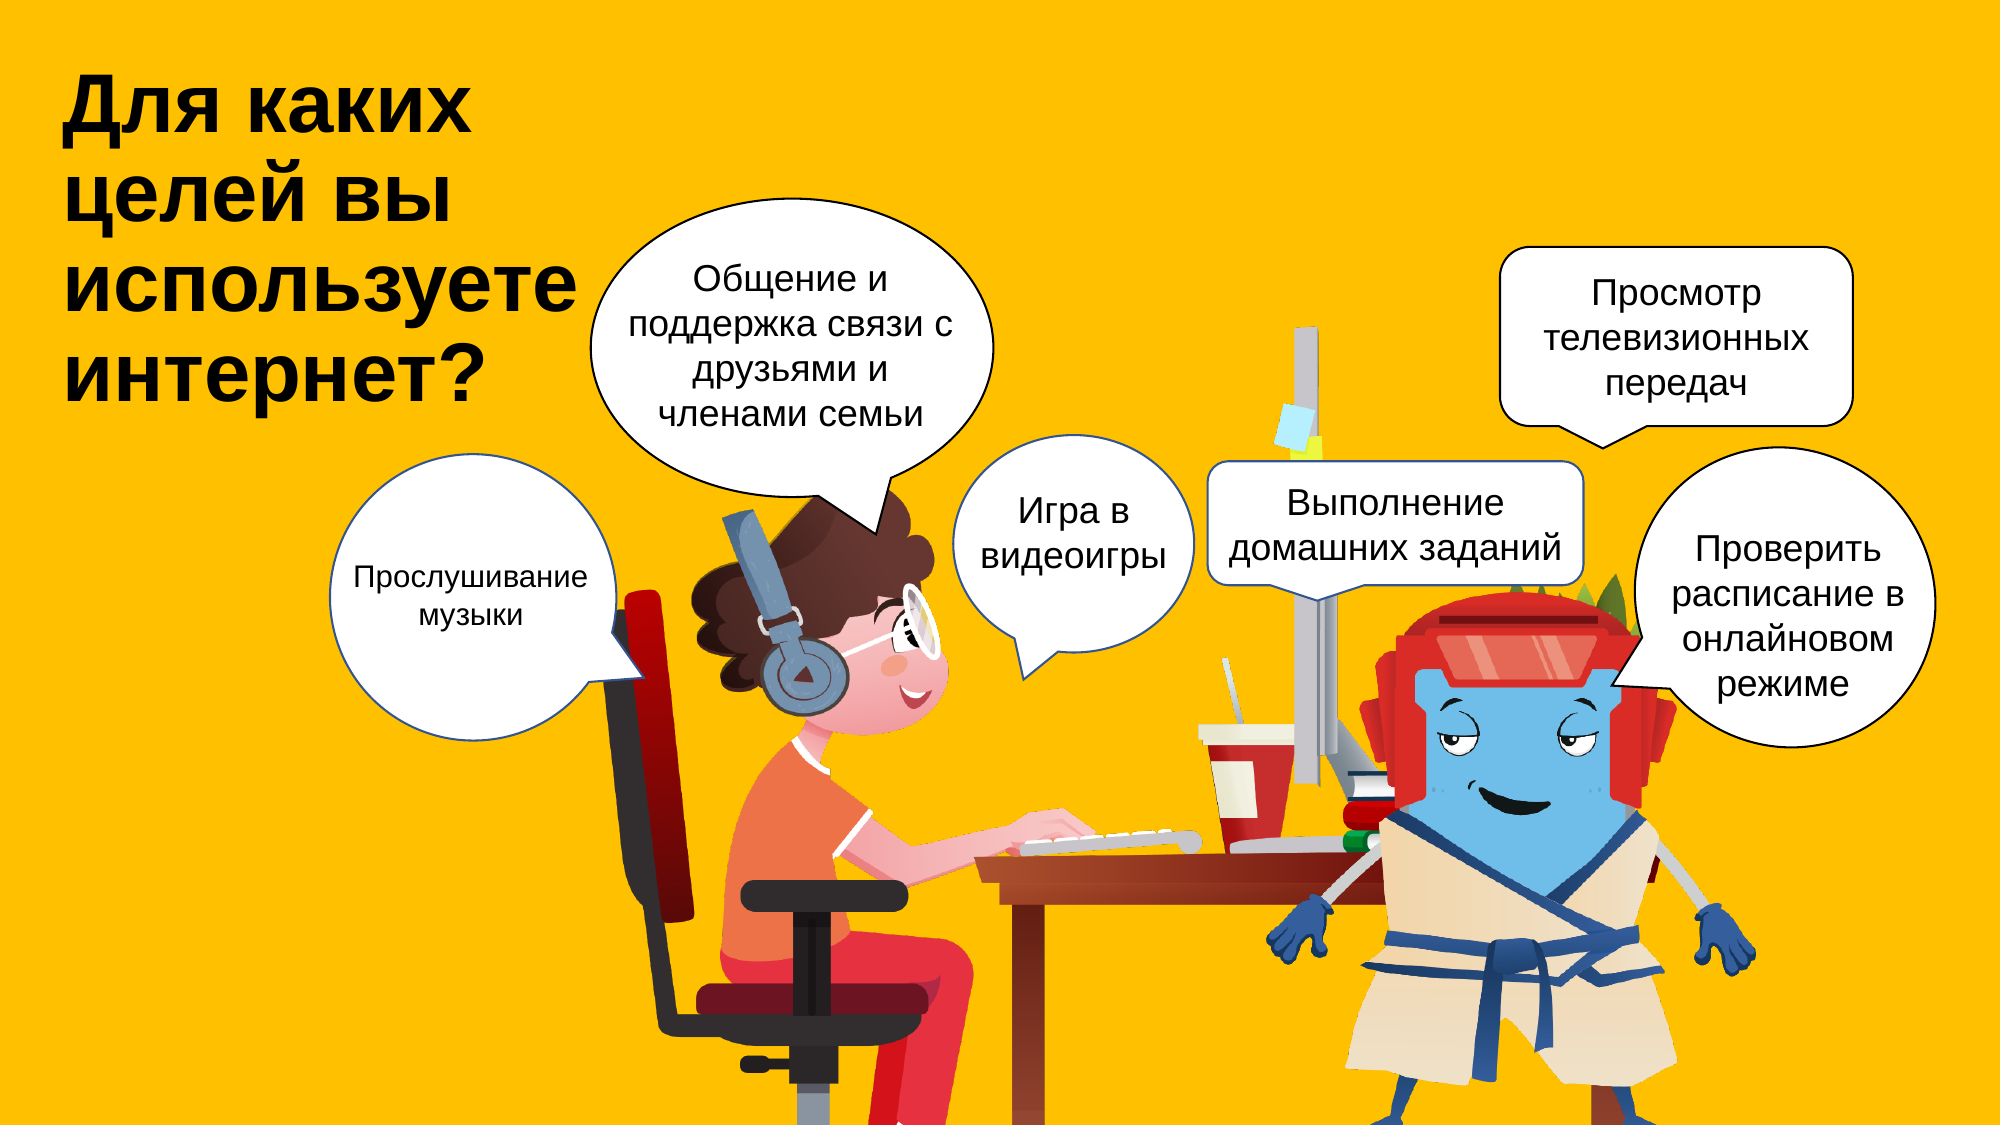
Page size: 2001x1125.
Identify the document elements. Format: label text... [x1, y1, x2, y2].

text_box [1631, 450, 1939, 745]
picture [425, 0, 2001, 1125]
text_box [953, 435, 1195, 653]
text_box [329, 454, 617, 741]
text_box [590, 198, 994, 498]
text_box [1499, 246, 1853, 606]
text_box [1207, 461, 1499, 586]
text_box Для каких целей вы используете интернет? [47, 51, 425, 426]
